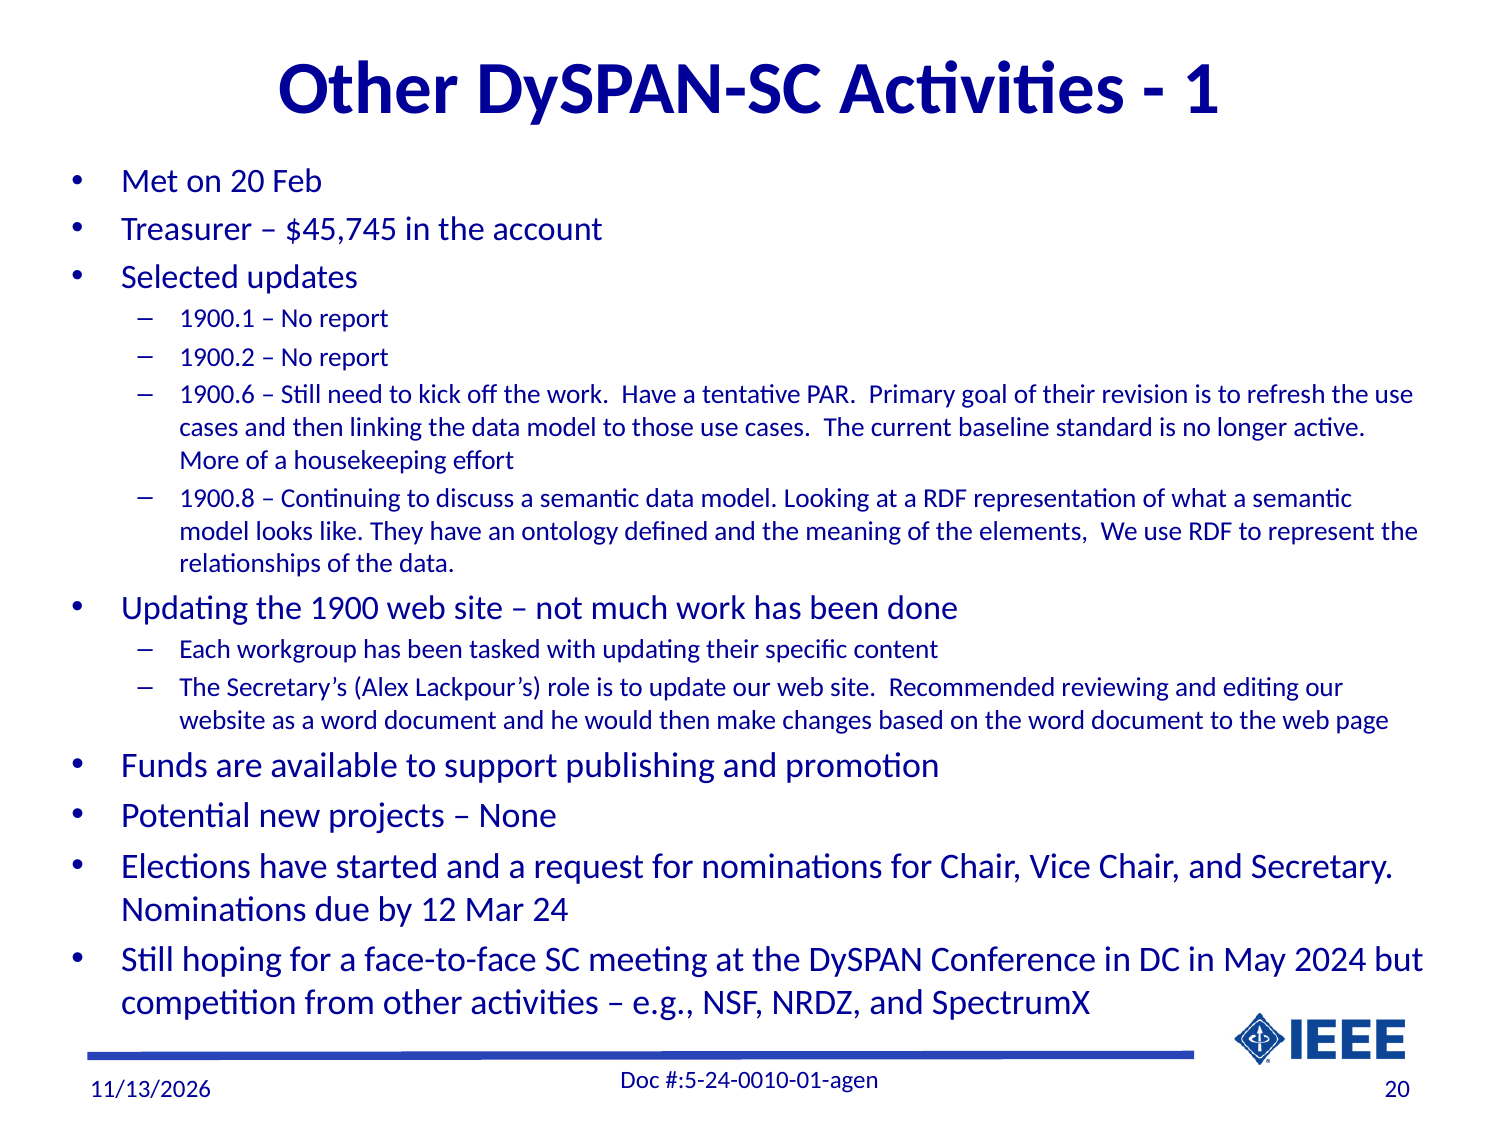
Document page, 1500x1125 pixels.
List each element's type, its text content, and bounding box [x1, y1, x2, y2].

picture [1231, 1036, 1406, 1057]
footer Doc #:5-24-0010-01-agen [496, 1054, 1004, 1103]
slide_number 20 [1074, 1057, 1425, 1118]
title Other DySPAN-SC Activities - 1 [75, 25, 1425, 143]
list Met on 20 Feb Treasurer – $45,745 in the account Selected updates 1900.1 – No report 1900.2 – No report 1900.6 – Still need to kick off the work. Have a tentative PAR. Primary goal of their revision is to refresh the use cases and then linking the data model to those use cases. The current baseline standard is no longer active. More of a housekeeping effort 1900.8 – Continuing to discuss a semantic data model. Looking at a RDF representation of what a semantic model looks like. They have an ontology defined and the meaning of the elements, We use RDF to represent the relationships of the data. Updating the 1900 web site – not much work has been done Each workgroup has been tasked with updating their specific content The Secretary’s (Alex Lackpour’s) role is to update our web site. Recommended reviewing and editing our website as a word document and he would then make changes based on the word document to the web page Funds are available to support publishing and promotion Potential new projects – None Elections have started and a request for nominations for Chair, Vice Chair, and Secretary. Nominations due by 12 Mar 24 Still hoping for a face-to-face SC meeting at the DySPAN Conference in DC in May 2024 but competition from other activities – e.g., NSF, NRDZ, and SpectrumX [56, 151, 1444, 1036]
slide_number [75, 1057, 425, 1118]
